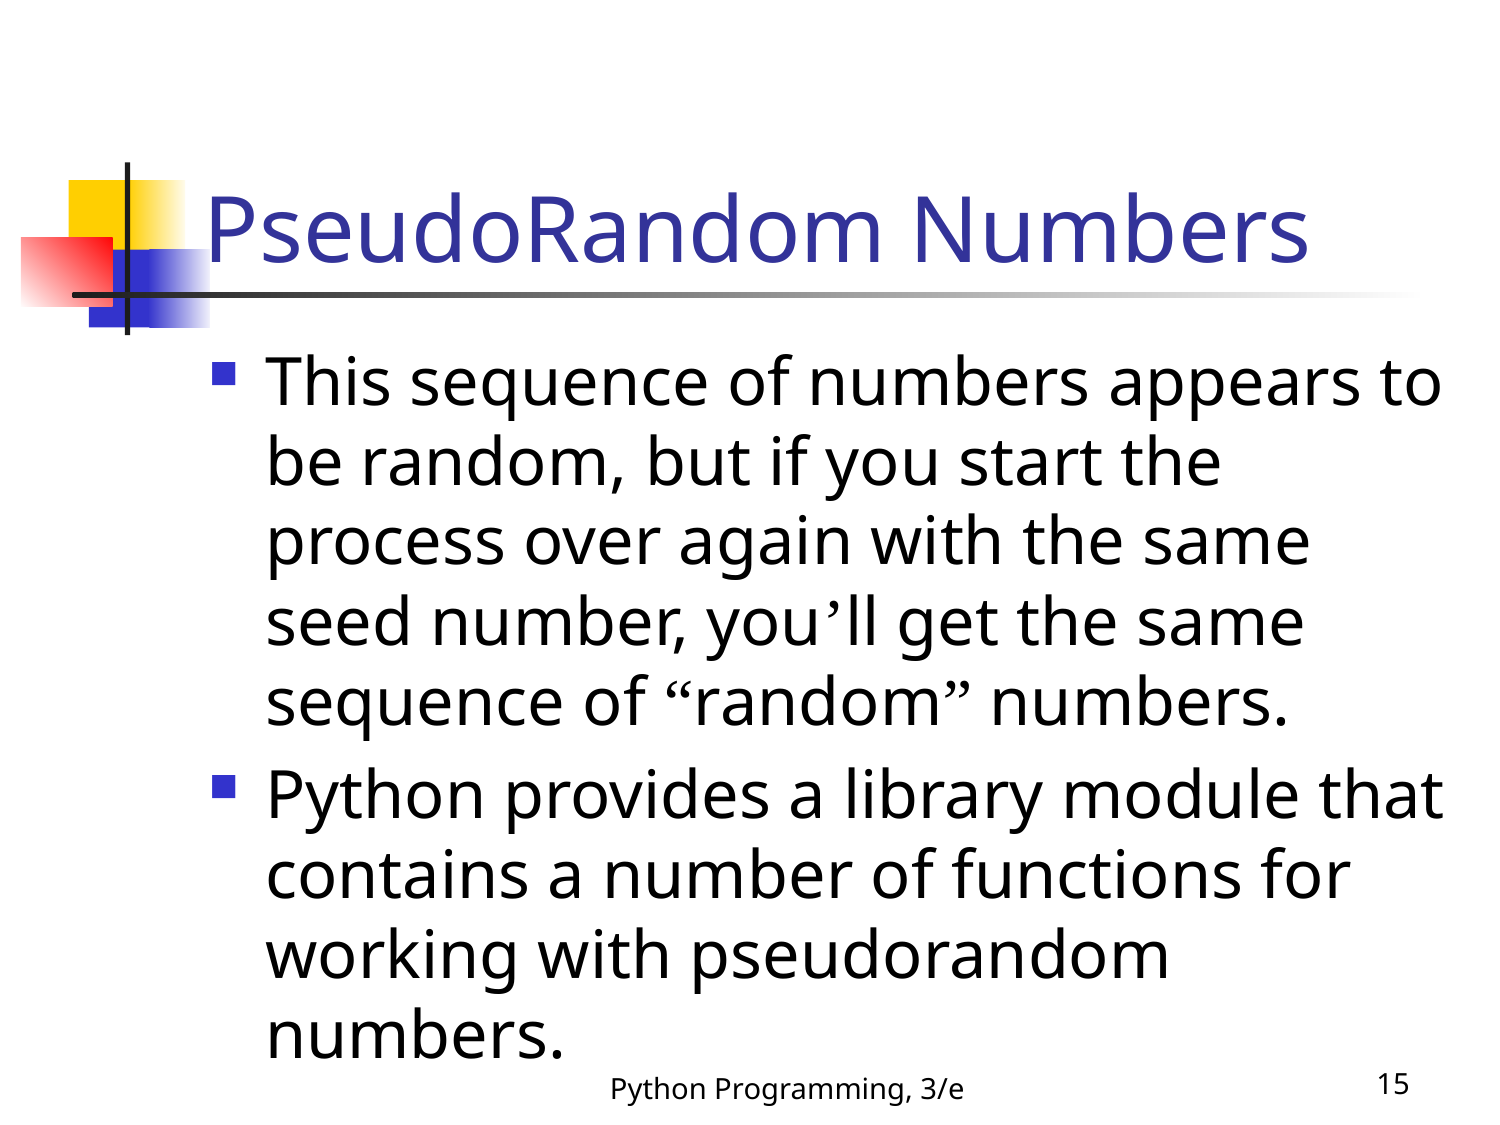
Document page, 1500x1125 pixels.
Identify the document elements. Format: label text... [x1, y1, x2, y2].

slide_number 15 [1112, 1037, 1426, 1113]
list This sequence of numbers appears to be random, but if you start the process over again with the same seed number, you’ll get the same sequence of “random” numbers. Python provides a library module that contains a number of functions for working with pseudorandom numbers. [193, 331, 1469, 1006]
title PseudoRandom Numbers [188, 101, 1468, 289]
footer Python Programming, 3/e [549, 1037, 1026, 1113]
